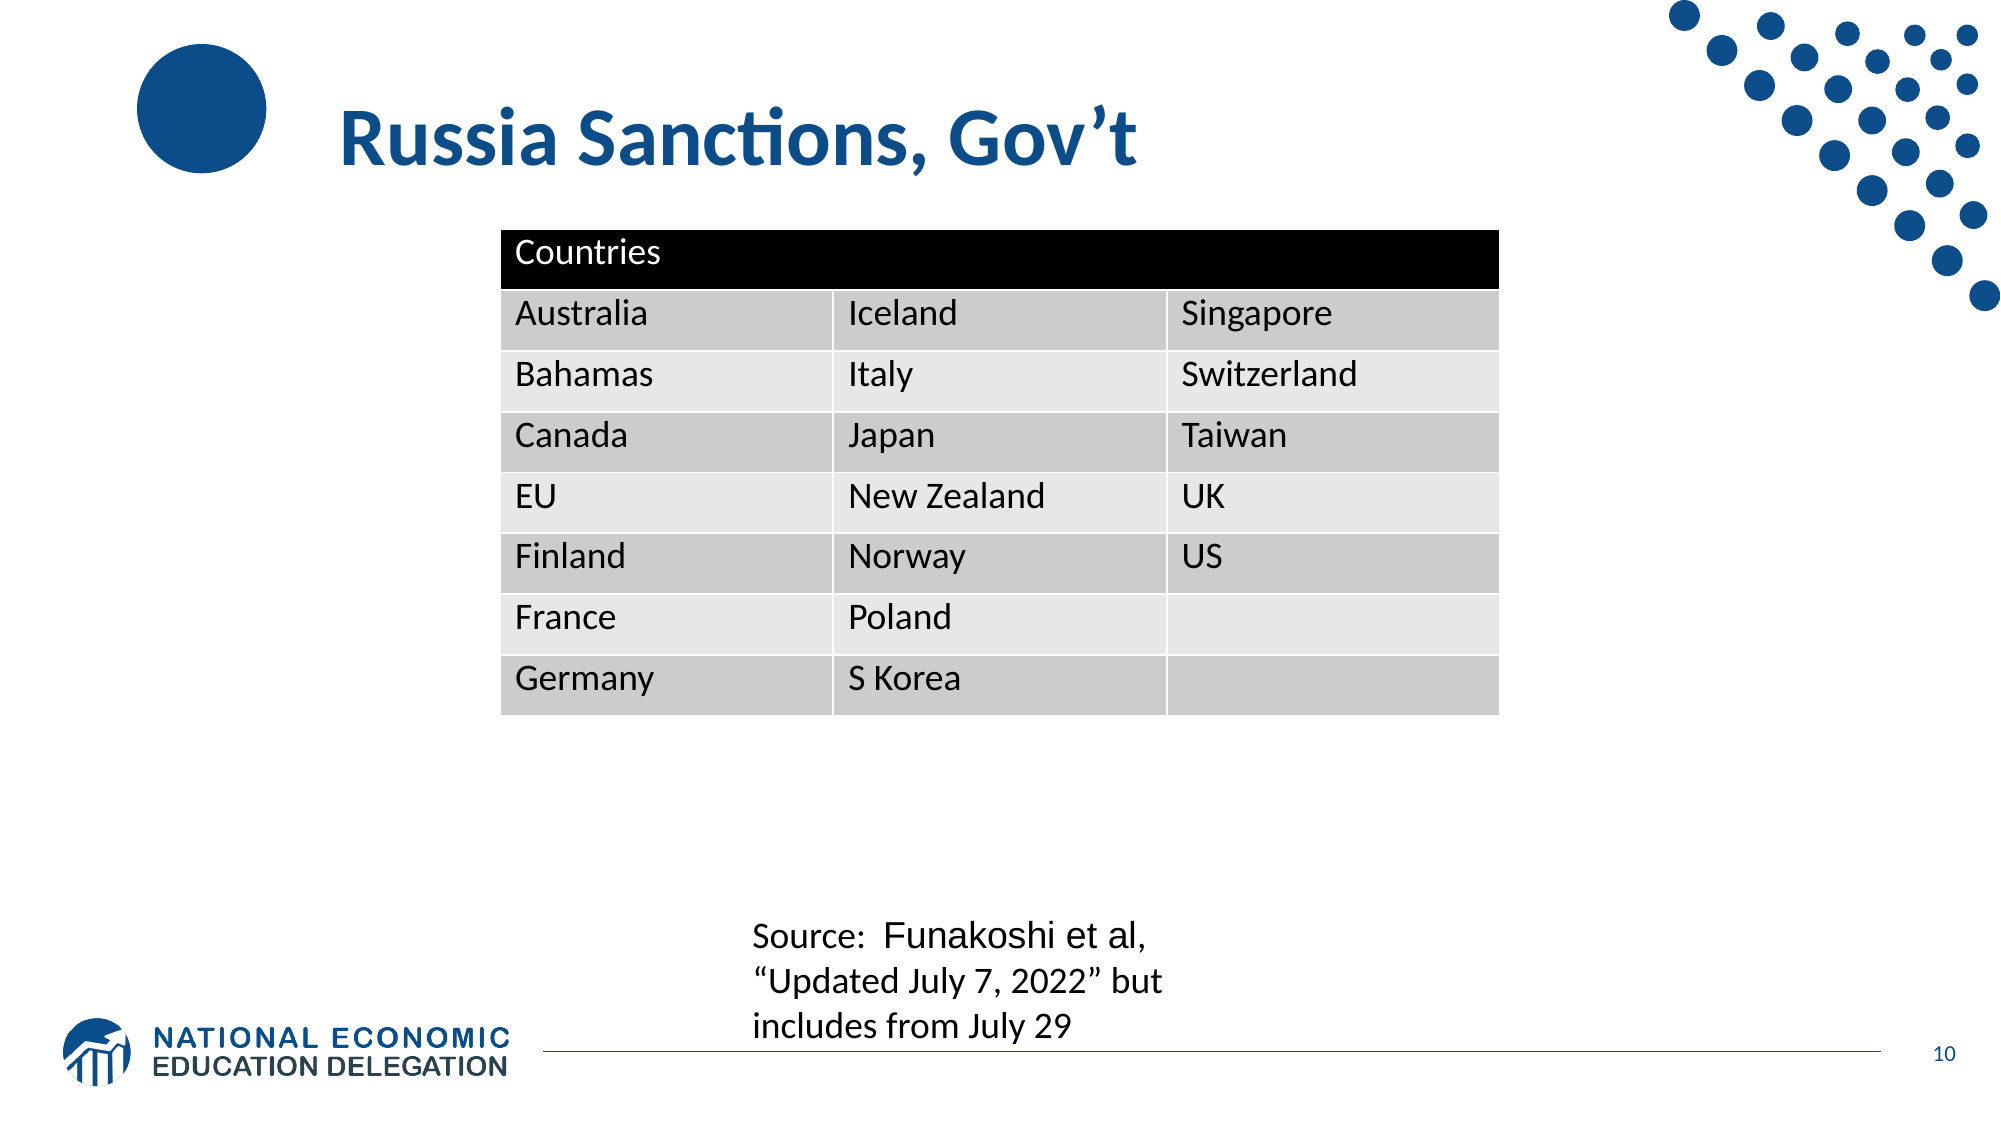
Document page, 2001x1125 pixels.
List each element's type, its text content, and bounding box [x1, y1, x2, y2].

table_cell New Zealand [834, 473, 1166, 532]
table_cell France [501, 595, 832, 654]
table_cell [1168, 595, 1499, 654]
table_cell US [1168, 534, 1499, 593]
table_cell Switzerland [1168, 352, 1499, 411]
table_cell Singapore [1168, 291, 1499, 350]
table_cell Bahamas [501, 352, 832, 411]
table_cell Germany [501, 656, 832, 715]
table_cell Poland [834, 595, 1166, 654]
table_cell Finland [501, 534, 832, 593]
table_cell Italy [834, 352, 1166, 411]
text_box Source: Funakoshi et al, “Updated July 7, 2022” but includes from July 29 [737, 903, 1197, 1054]
table_cell Norway [834, 534, 1166, 593]
picture [55, 1013, 520, 1091]
table_header Countries [501, 233, 1499, 289]
table_cell Australia [501, 291, 832, 350]
table_cell EU [501, 473, 832, 532]
table_cell Canada [501, 413, 832, 472]
table_cell Iceland [834, 291, 1166, 350]
table_cell S Korea [834, 656, 1166, 715]
title Russia Sanctions, Gov’t [324, 45, 1675, 233]
table_cell Japan [834, 413, 1166, 472]
table_cell [1168, 656, 1499, 715]
slide_number 10 [1521, 1022, 1972, 1082]
table_cell UK [1168, 473, 1499, 532]
table_cell Taiwan [1168, 413, 1499, 472]
